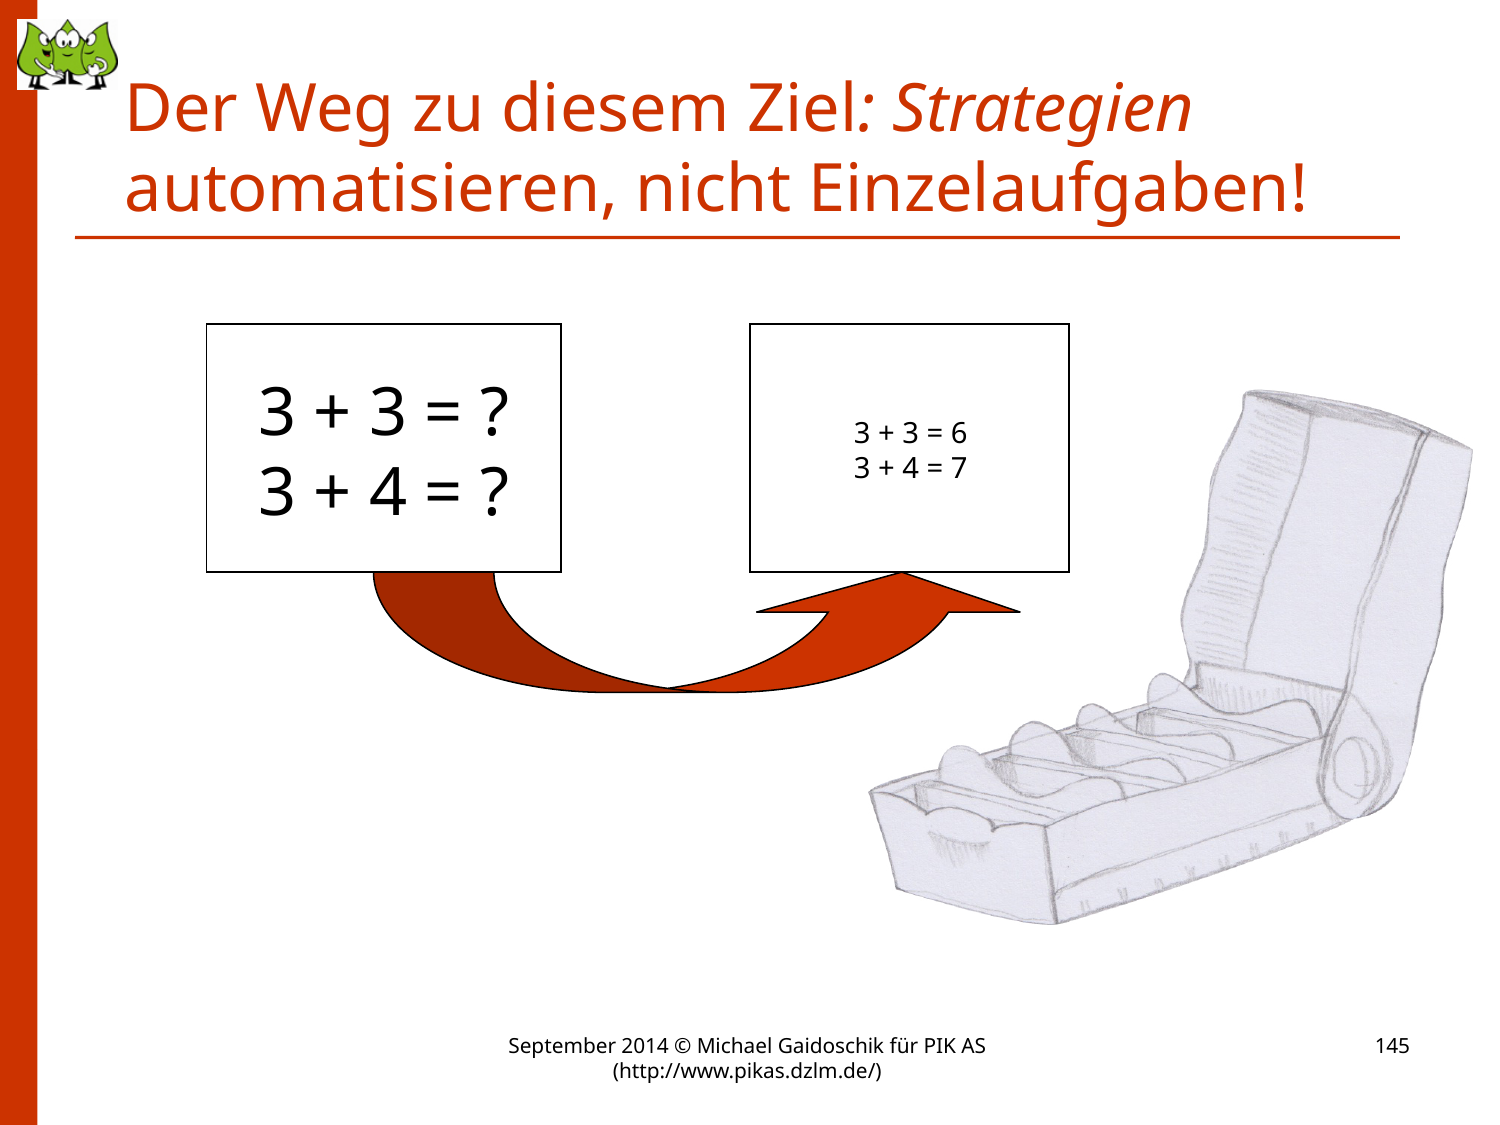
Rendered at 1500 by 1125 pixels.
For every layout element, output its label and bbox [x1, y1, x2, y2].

slide_number [1074, 1024, 1426, 1101]
title [74, 45, 1426, 233]
text_box [206, 324, 867, 693]
text_box [750, 324, 1070, 573]
footer [430, 1024, 1070, 1101]
picture [867, 389, 1473, 925]
picture [17, 19, 118, 90]
